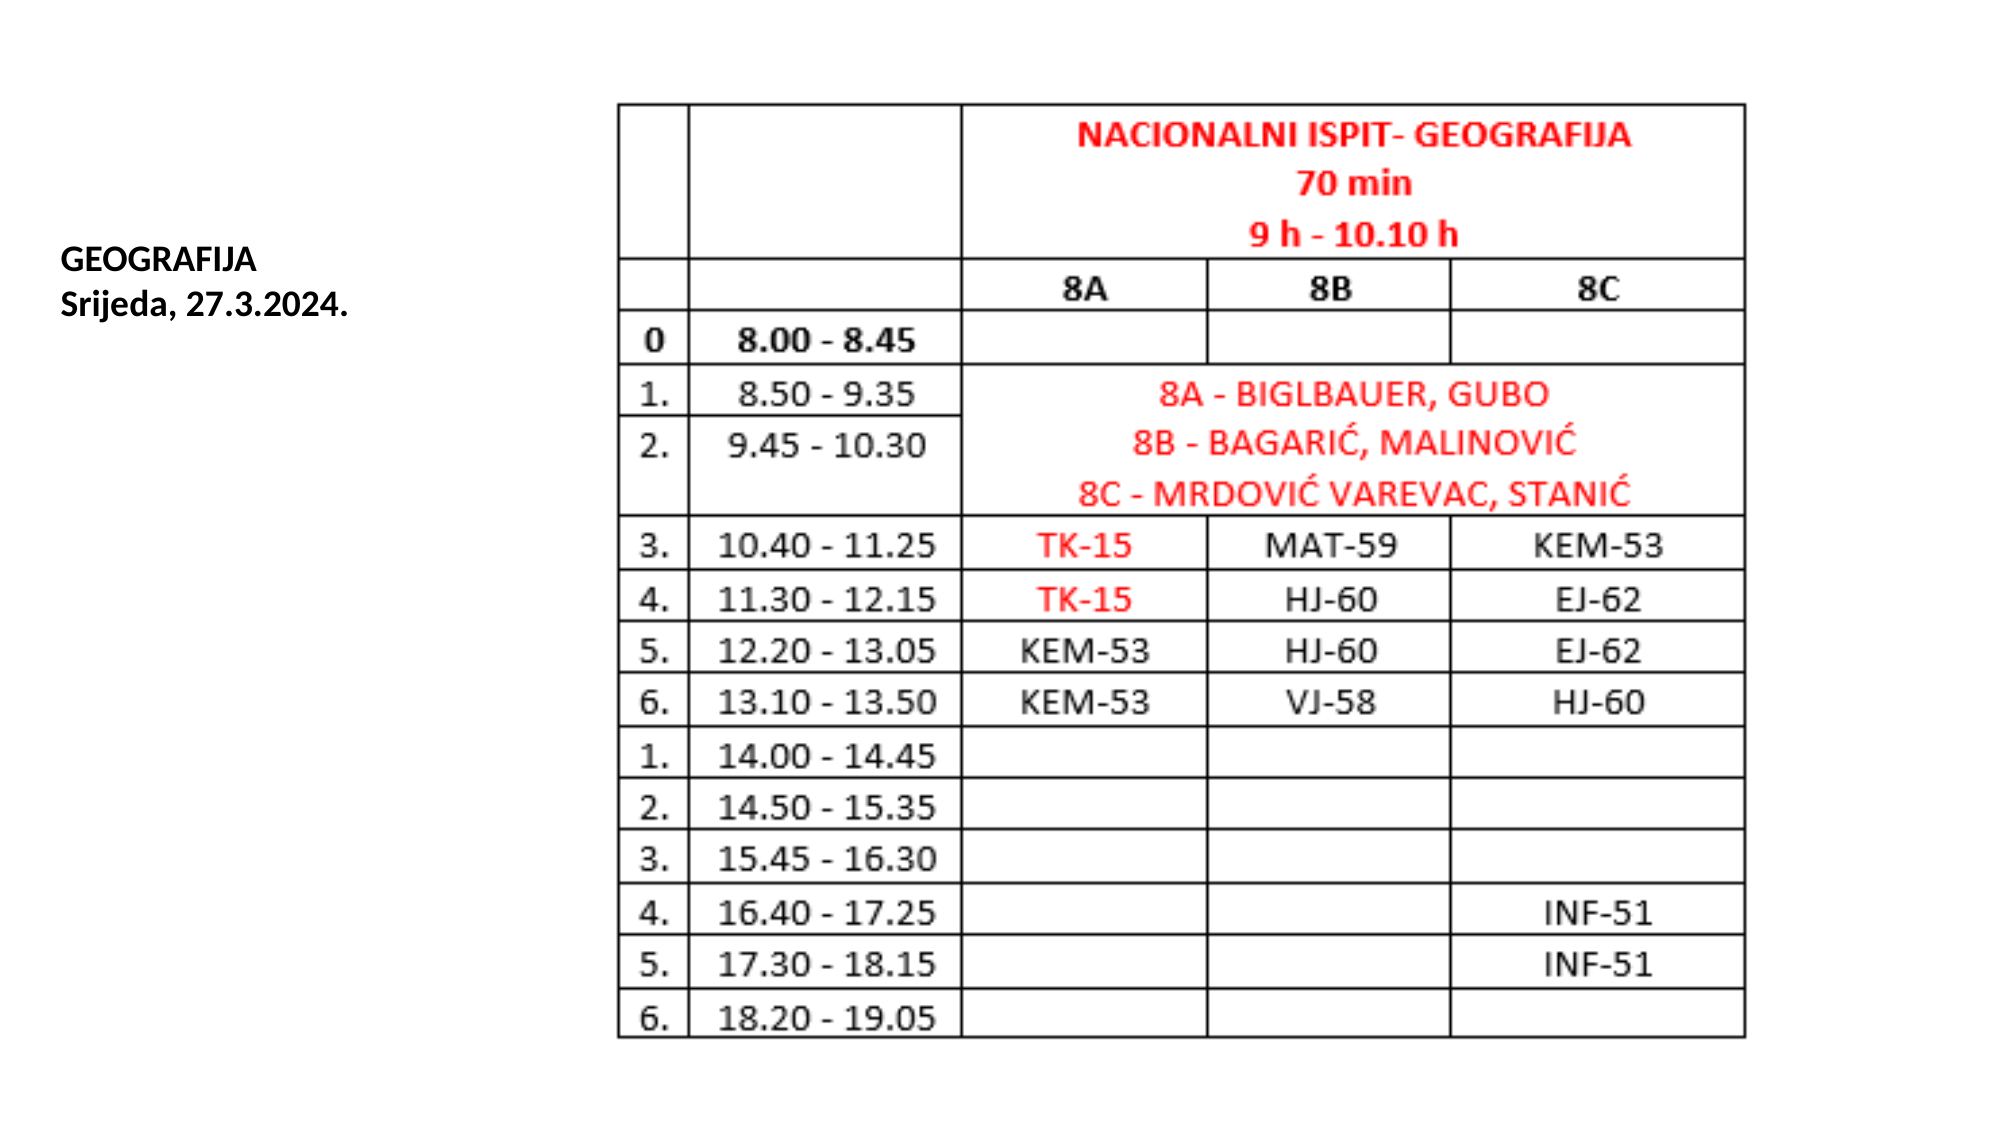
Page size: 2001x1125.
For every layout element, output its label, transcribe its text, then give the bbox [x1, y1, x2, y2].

text_box GEOGRAFIJA Srijeda, 27.3.2024. [45, 227, 548, 332]
picture [558, 40, 1784, 1085]
